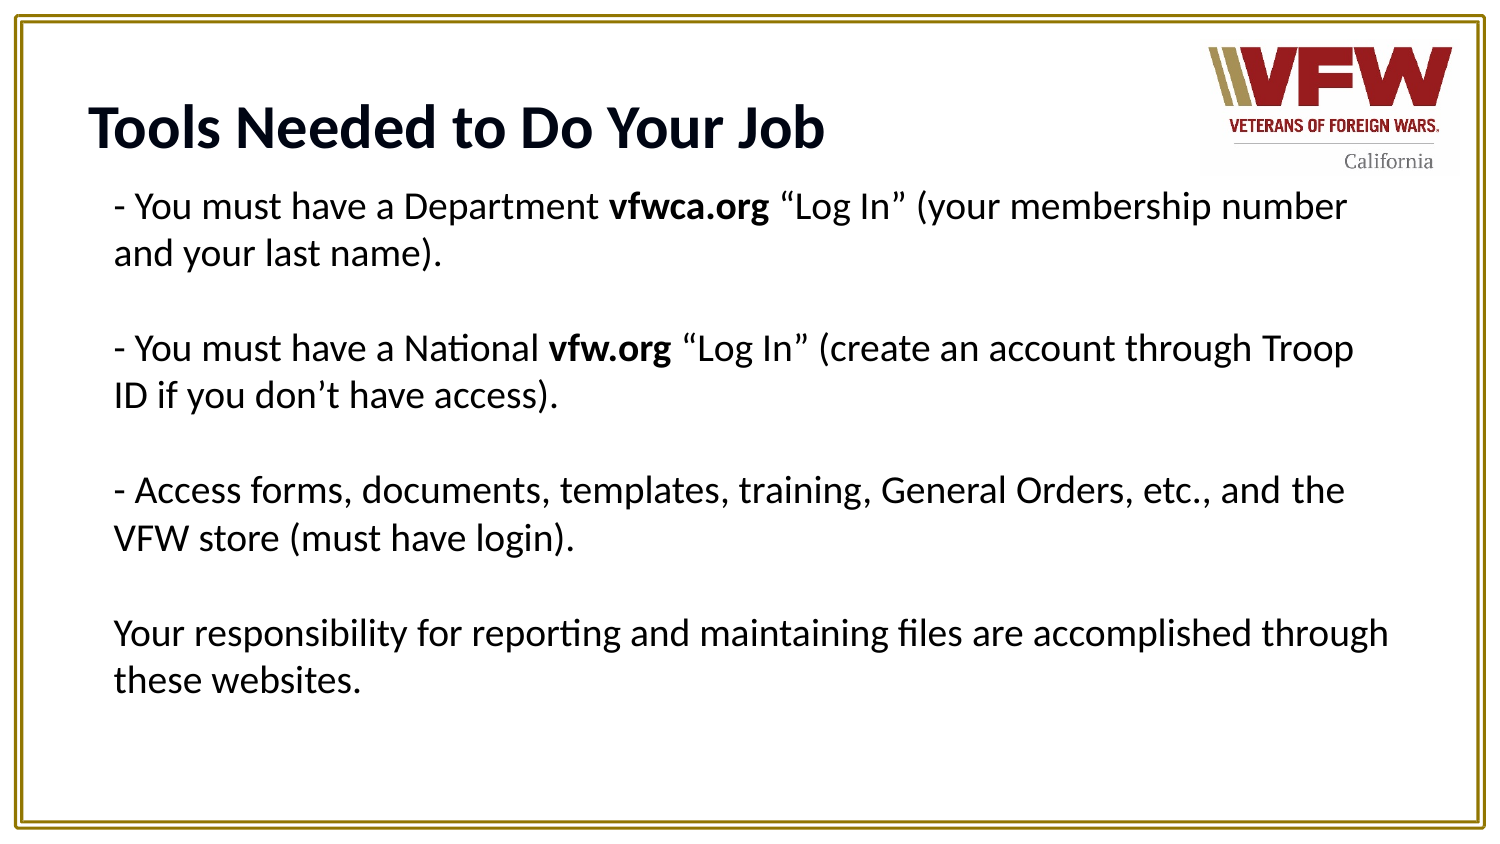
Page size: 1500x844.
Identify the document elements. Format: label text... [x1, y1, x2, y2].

picture [1200, 39, 1460, 176]
text_box - You must have a Department vfwca.org “Log In” (your membership number and your last name). ​ ​ - You must have a National vfw.org “Log In” (create an account through Troop ID if you don’t have access).​ ​ - Access forms, documents, templates, training, General Orders, etc., and the VFW store (must have login).​ ​ Your responsibility for reporting and maintaining files are accomplished through these websites. [98, 172, 1409, 710]
title Tools Needed to Do Your Job [88, 76, 1326, 171]
